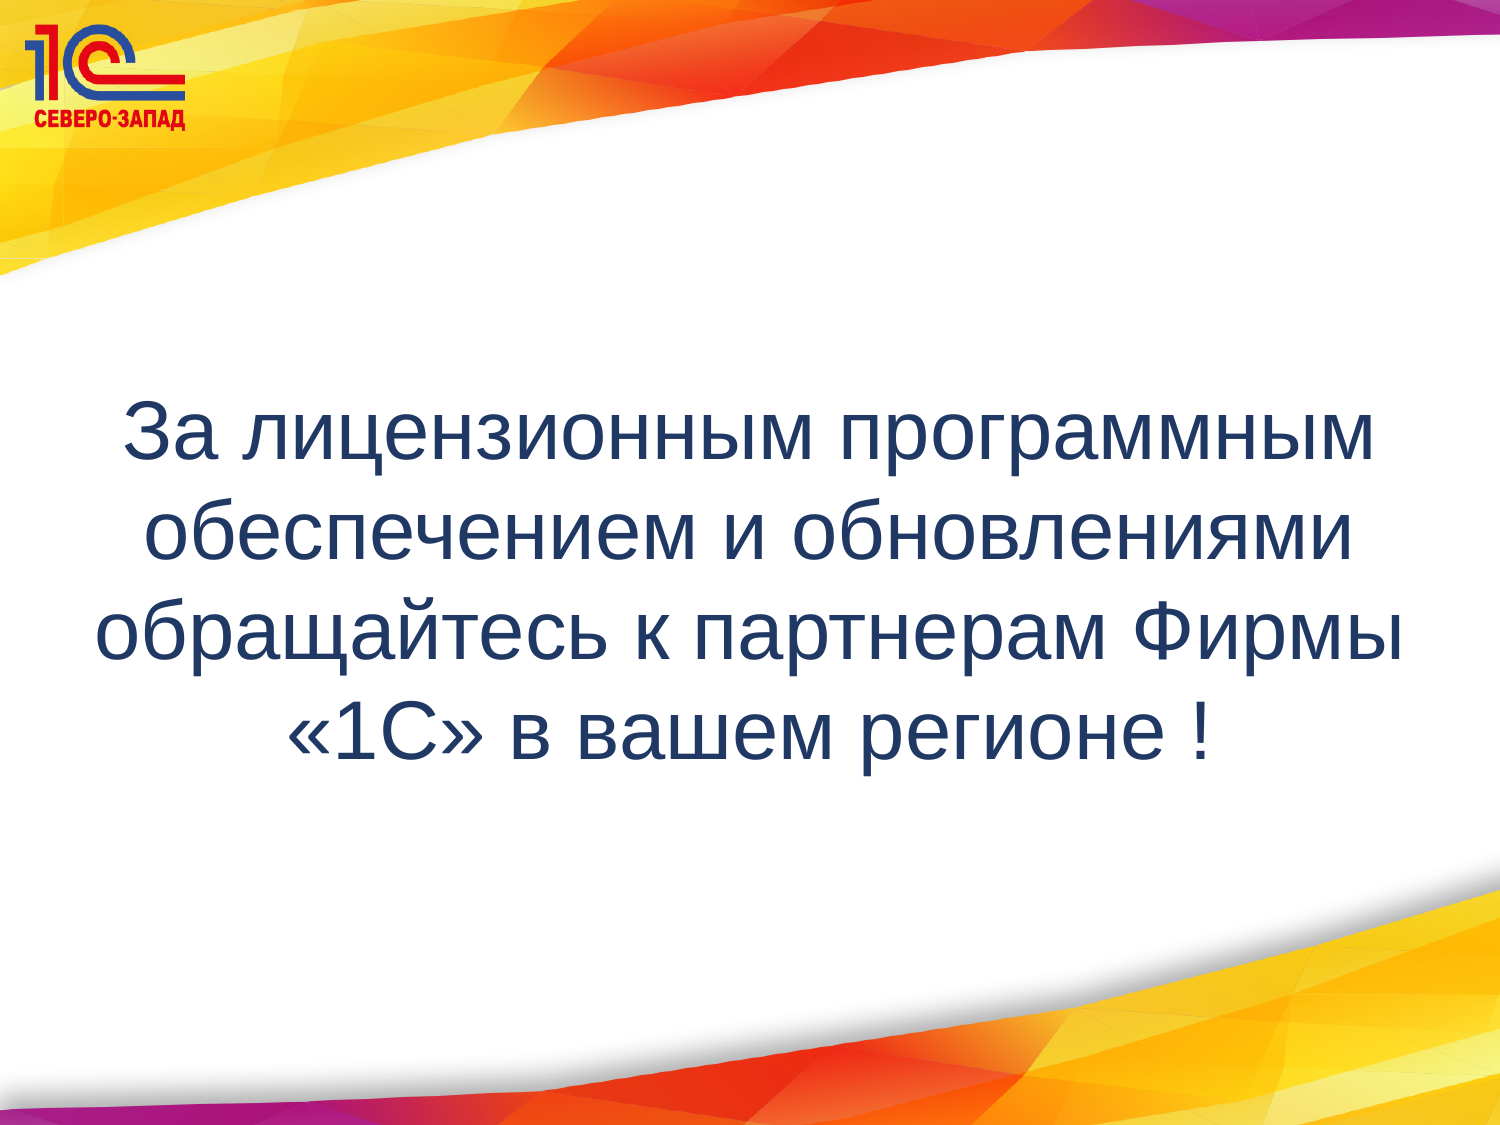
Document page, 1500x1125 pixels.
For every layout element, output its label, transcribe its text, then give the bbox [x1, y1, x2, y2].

picture [0, 0, 1500, 460]
picture [0, 692, 1500, 1125]
title За лицензионным программным обеспечением и обновлениями обращайтесь к партнерам Фирмы «1С» в вашем регионе ! [0, 460, 1500, 692]
